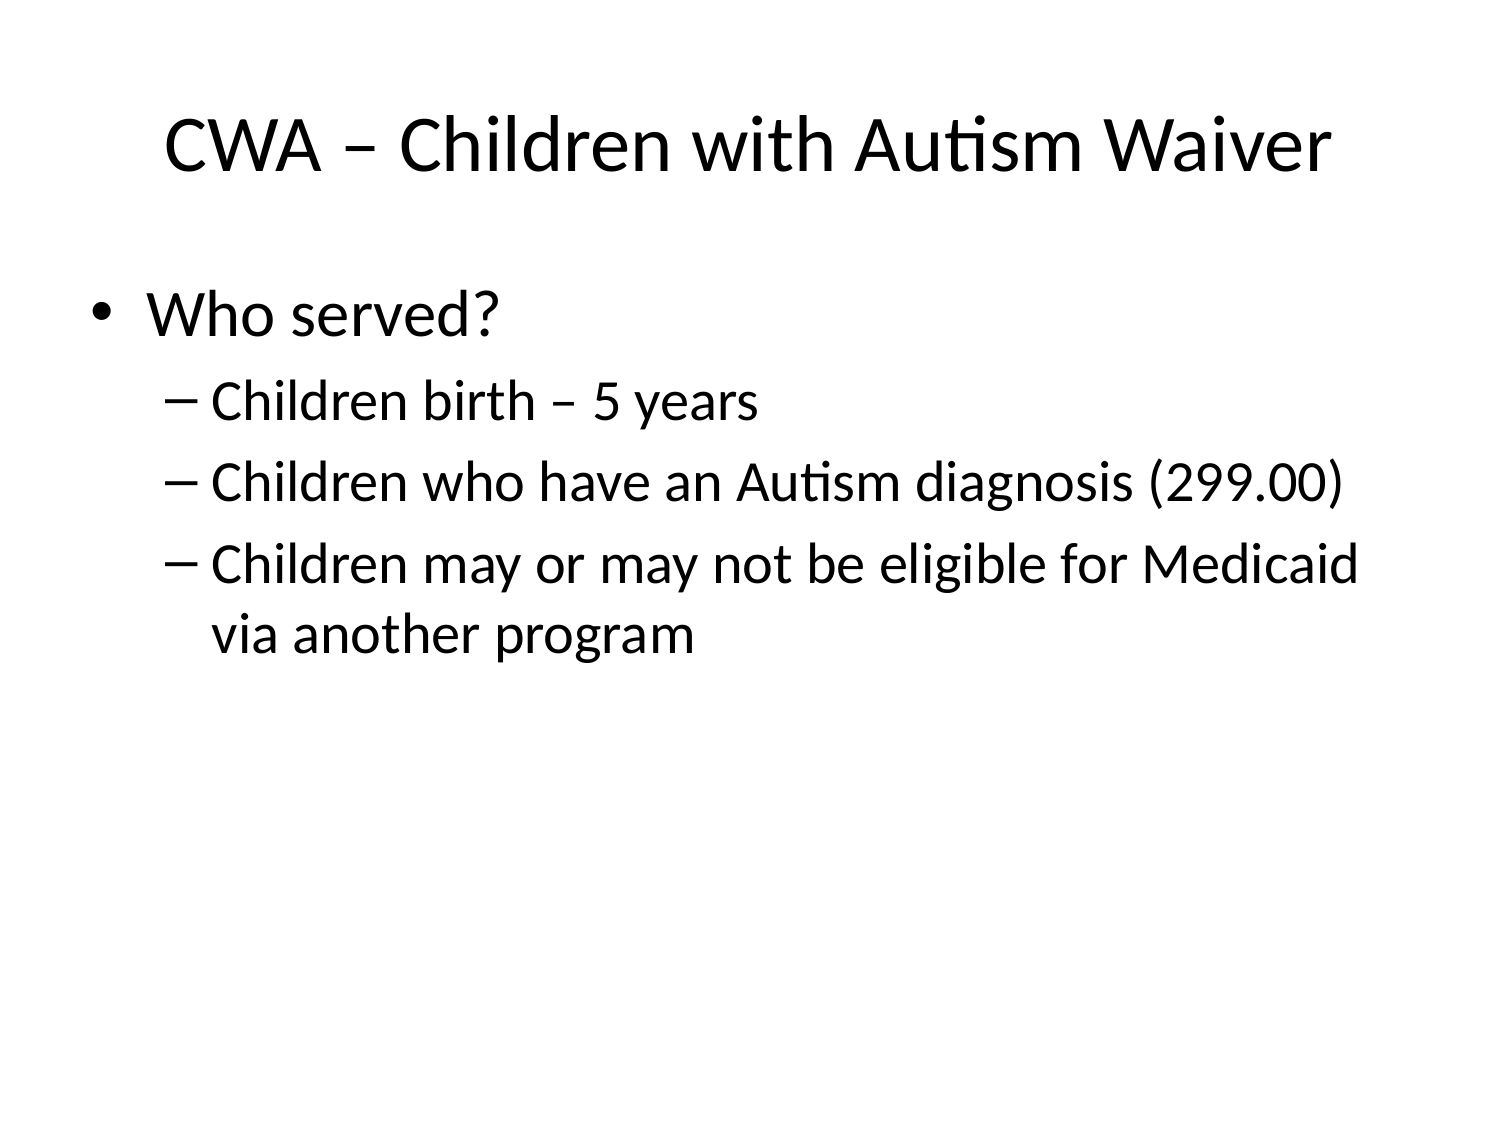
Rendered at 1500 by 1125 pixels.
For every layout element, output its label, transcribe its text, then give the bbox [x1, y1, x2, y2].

title CWA – Children with Autism Waiver [75, 45, 1425, 233]
list Who served? Children birth – 5 years Children who have an Autism diagnosis (299.00) Children may or may not be eligible for Medicaid via another program [75, 262, 1425, 1005]
